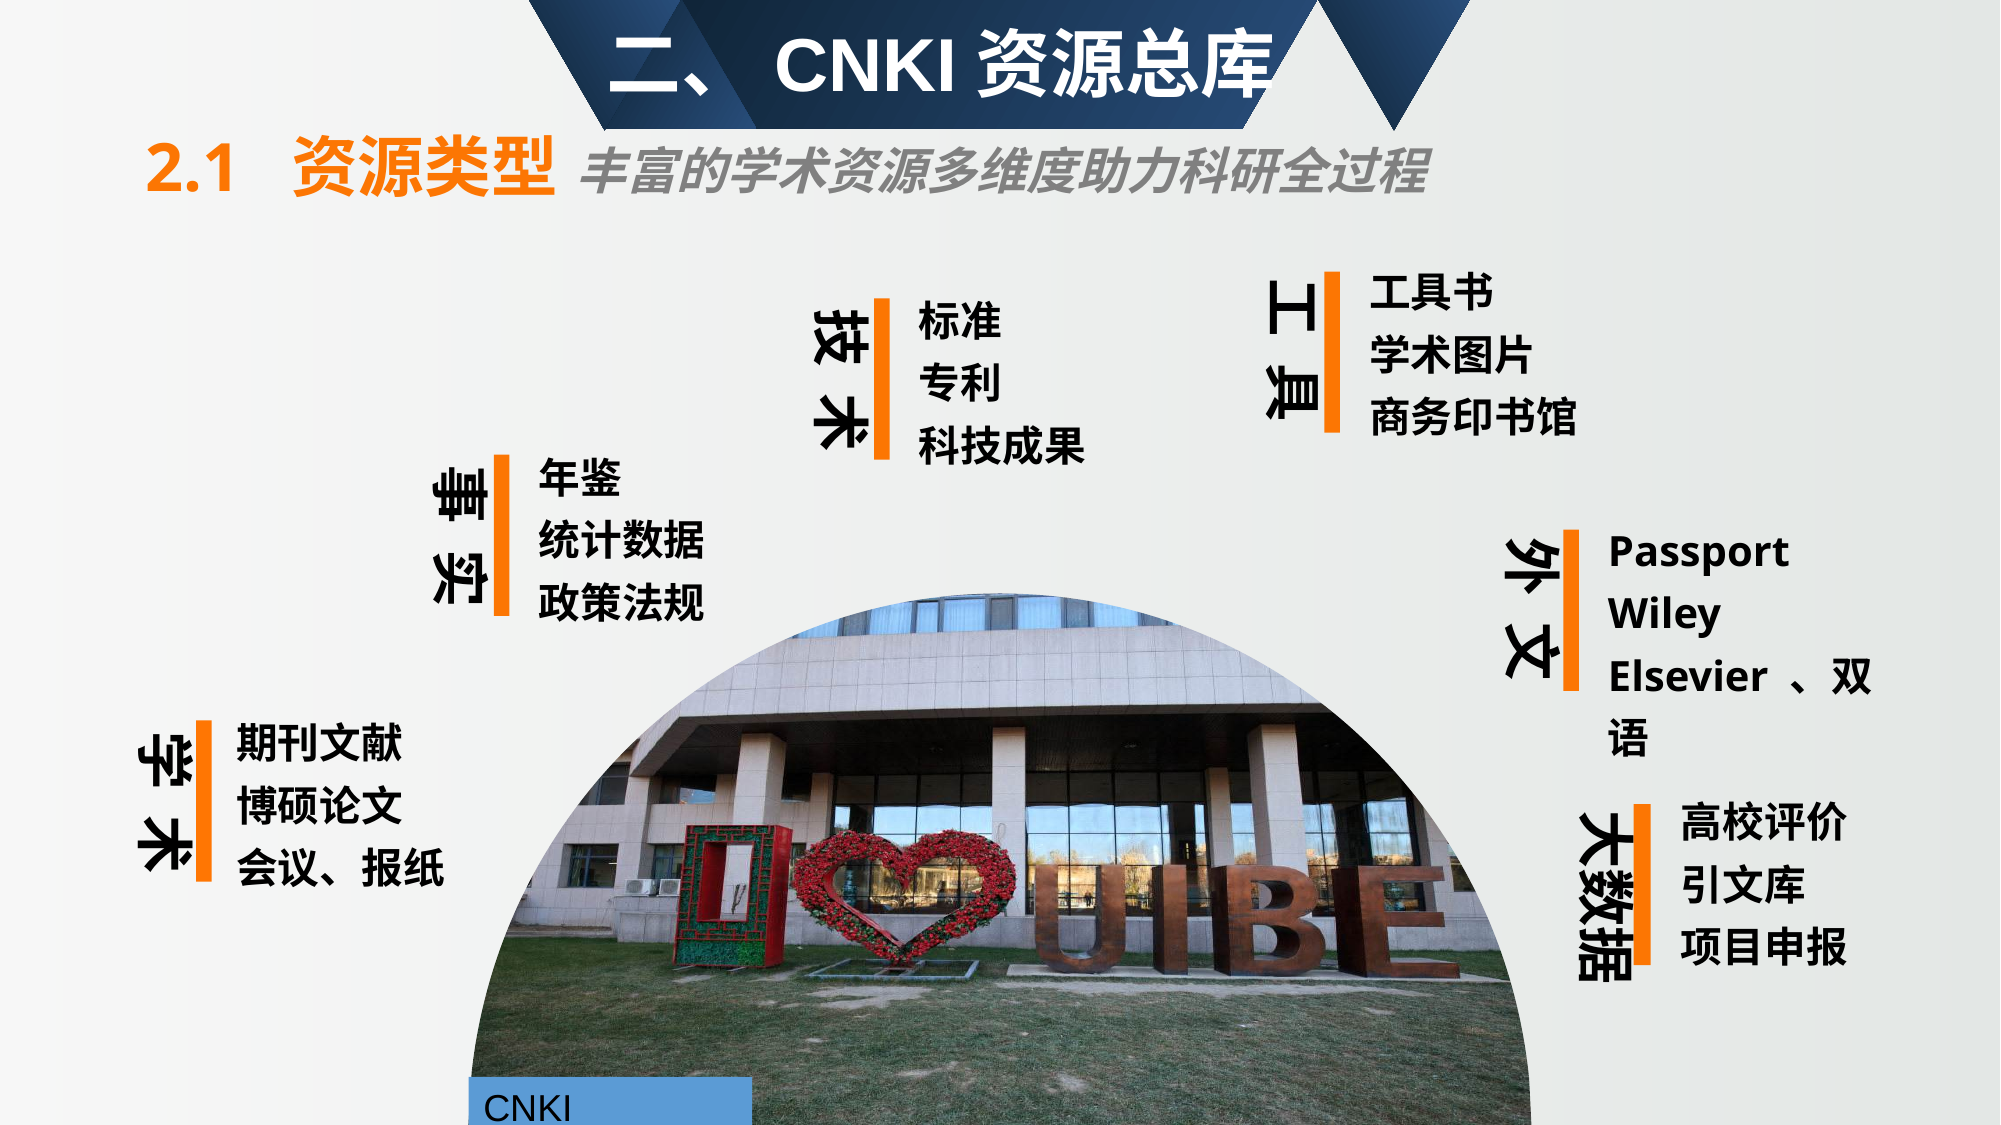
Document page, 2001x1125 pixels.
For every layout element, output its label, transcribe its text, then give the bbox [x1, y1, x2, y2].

text_box 丰富的学术资源多维度助力科研全过程 [699, 131, 1477, 208]
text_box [1549, 754, 1963, 1002]
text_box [108, 697, 534, 902]
text_box 二、CNKI资源总库 [591, 9, 1359, 114]
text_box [1236, 246, 1666, 451]
text_box 2.1 资源类型 [130, 117, 699, 213]
text_box [470, 592, 1533, 1125]
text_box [1475, 504, 1905, 772]
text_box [784, 274, 1216, 479]
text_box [403, 431, 836, 636]
text_box CNKI [468, 1076, 753, 1125]
